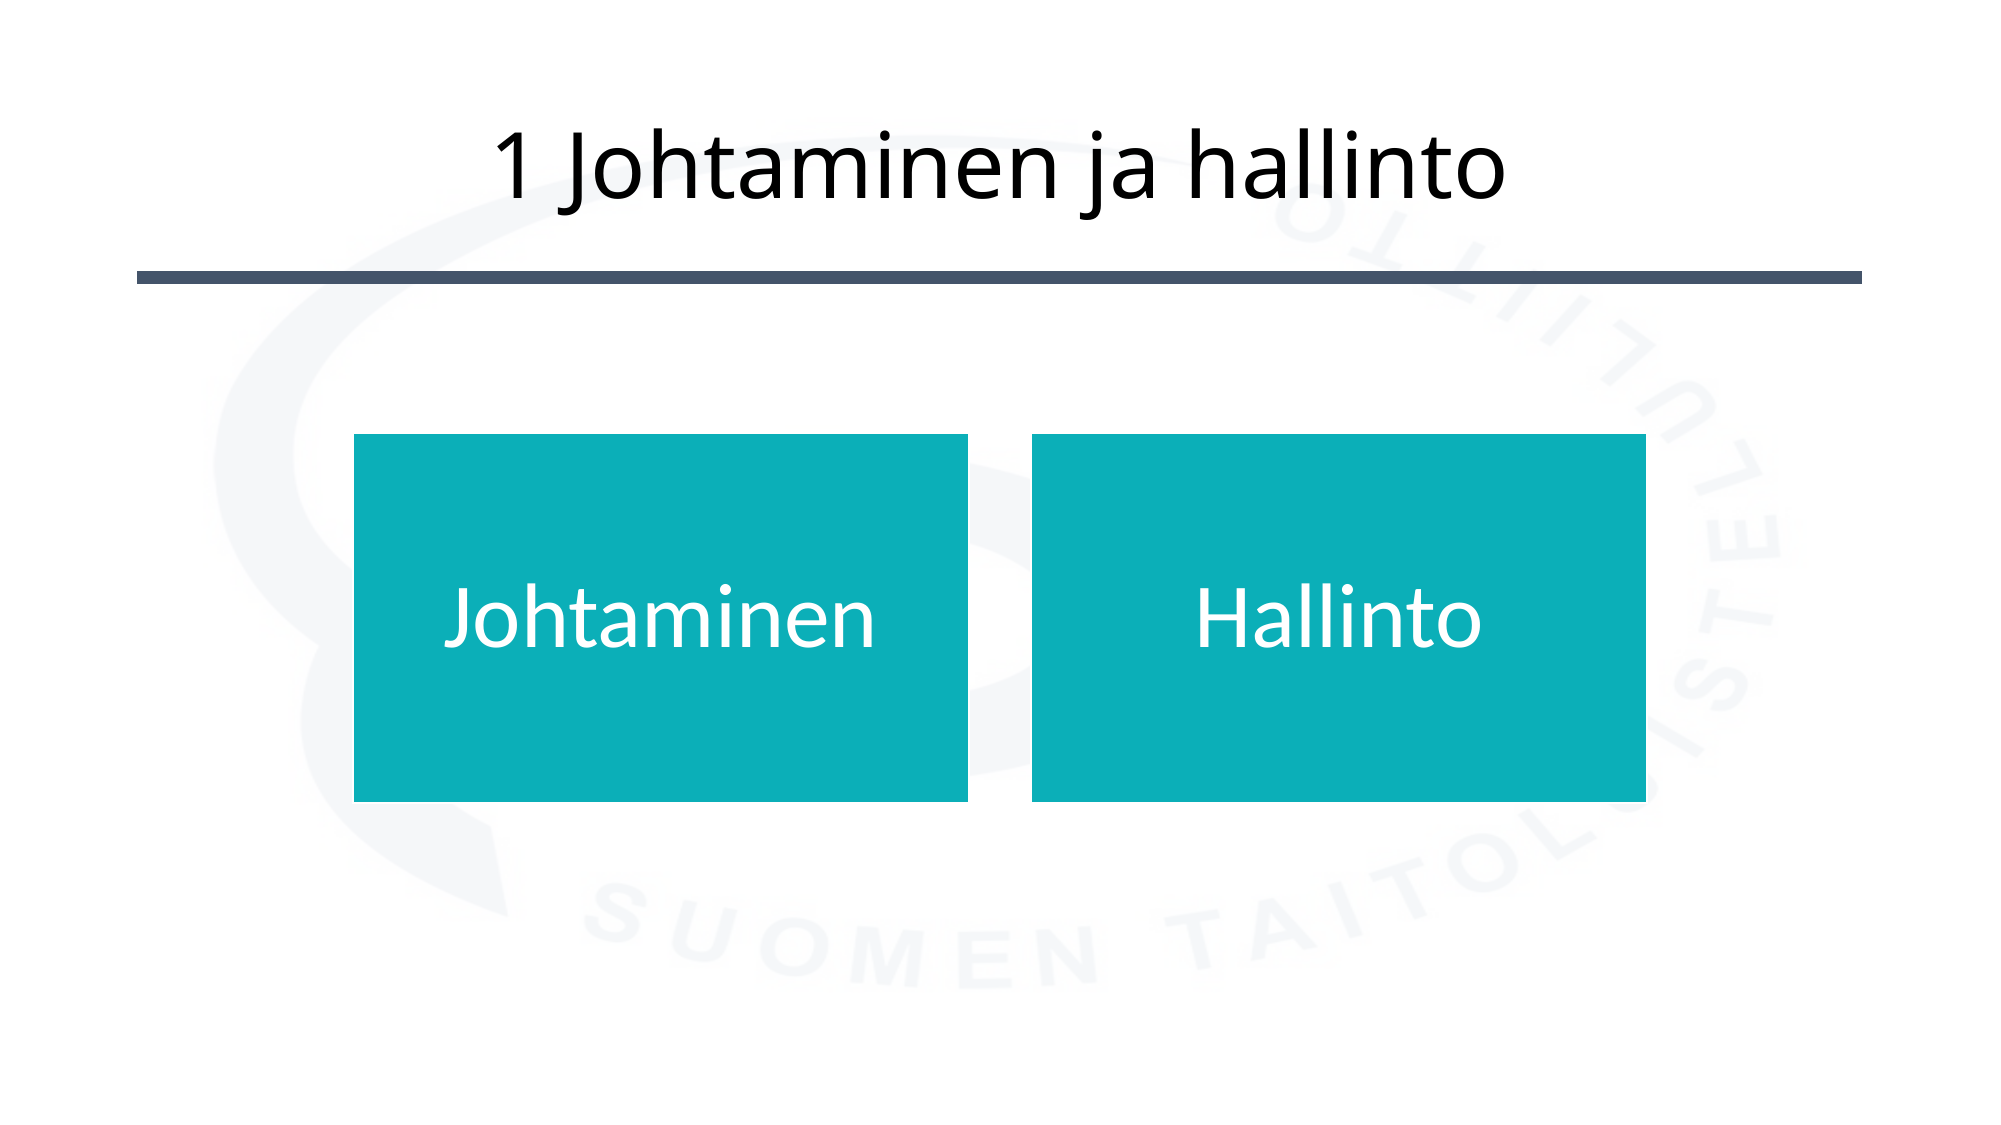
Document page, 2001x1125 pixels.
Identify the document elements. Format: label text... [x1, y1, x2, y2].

title 1 Johtaminen ja hallinto [137, 59, 1863, 277]
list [352, 315, 1648, 921]
